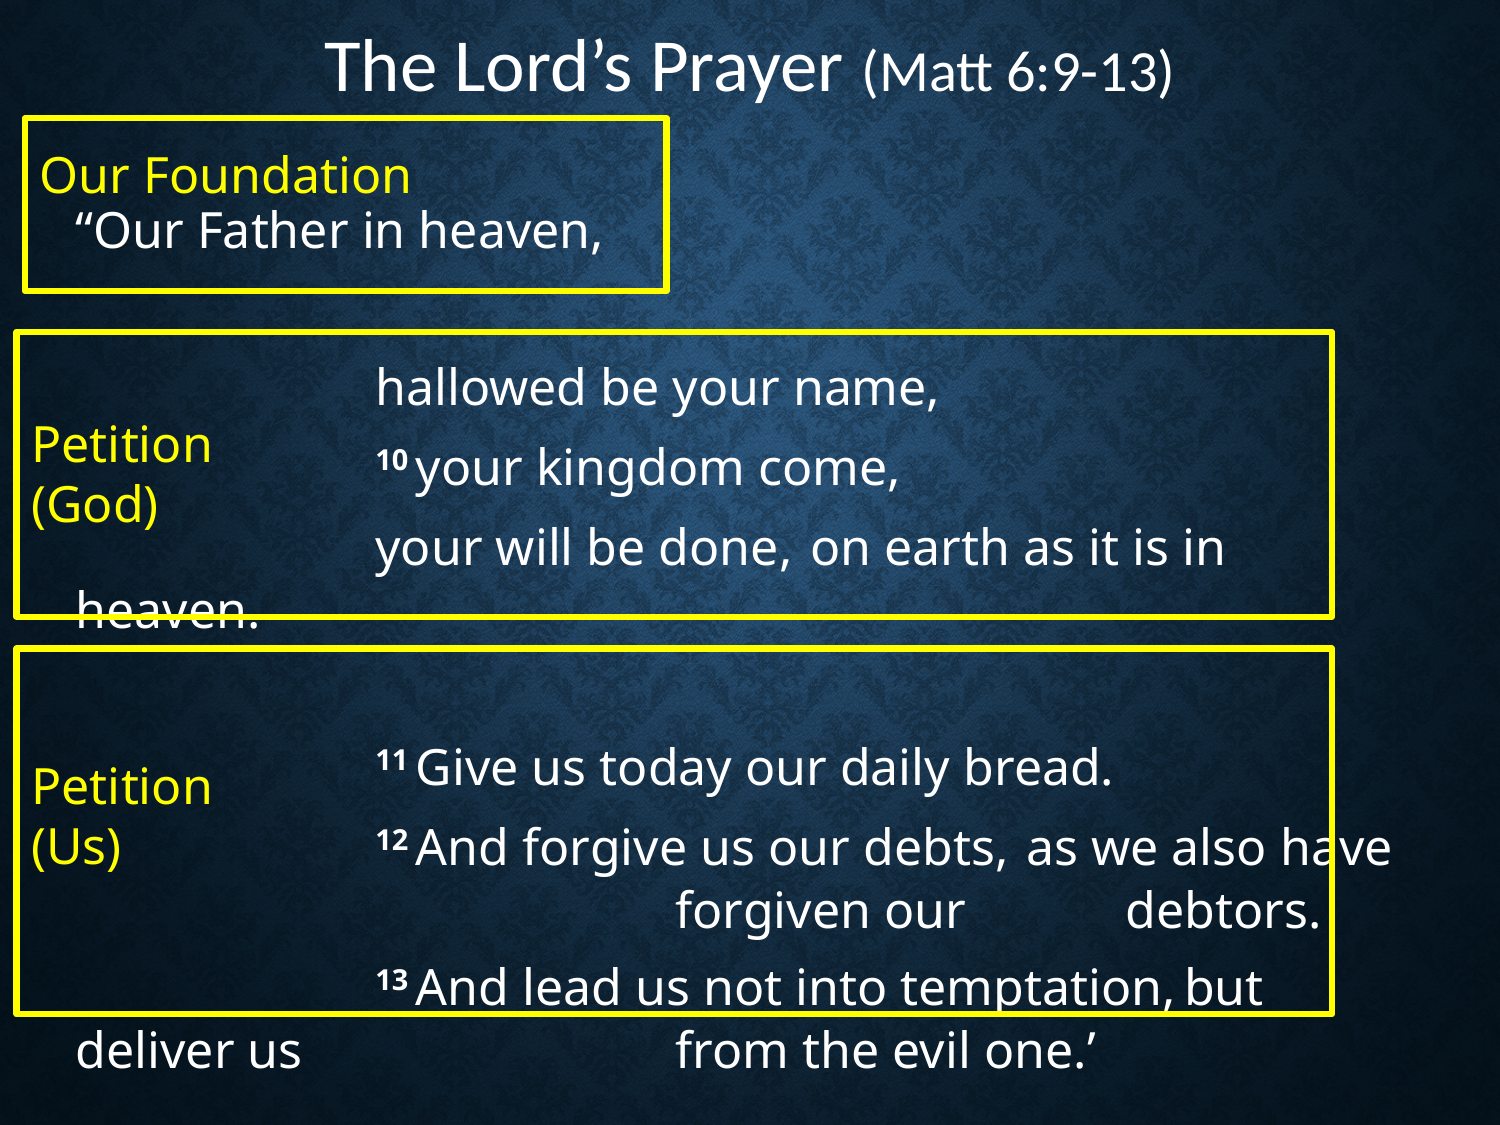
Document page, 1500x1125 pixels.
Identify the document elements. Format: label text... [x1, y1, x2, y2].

text_box [15, 330, 1333, 618]
text_box [15, 647, 1333, 1016]
text_box The Lord’s Prayer (Matt 6:9-13) [167, 9, 1332, 114]
text_box “Our Father in heaven, hallowed be your name, 10 your kingdom come, your will be done, on earth as it is in heaven. 11 Give us today our daily bread. 12 And forgive us our debts, as we also have forgiven our debtors. 13 And lead us not into temptation, but deliver us from the evil one.’ [60, 191, 1413, 1086]
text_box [24, 117, 668, 292]
